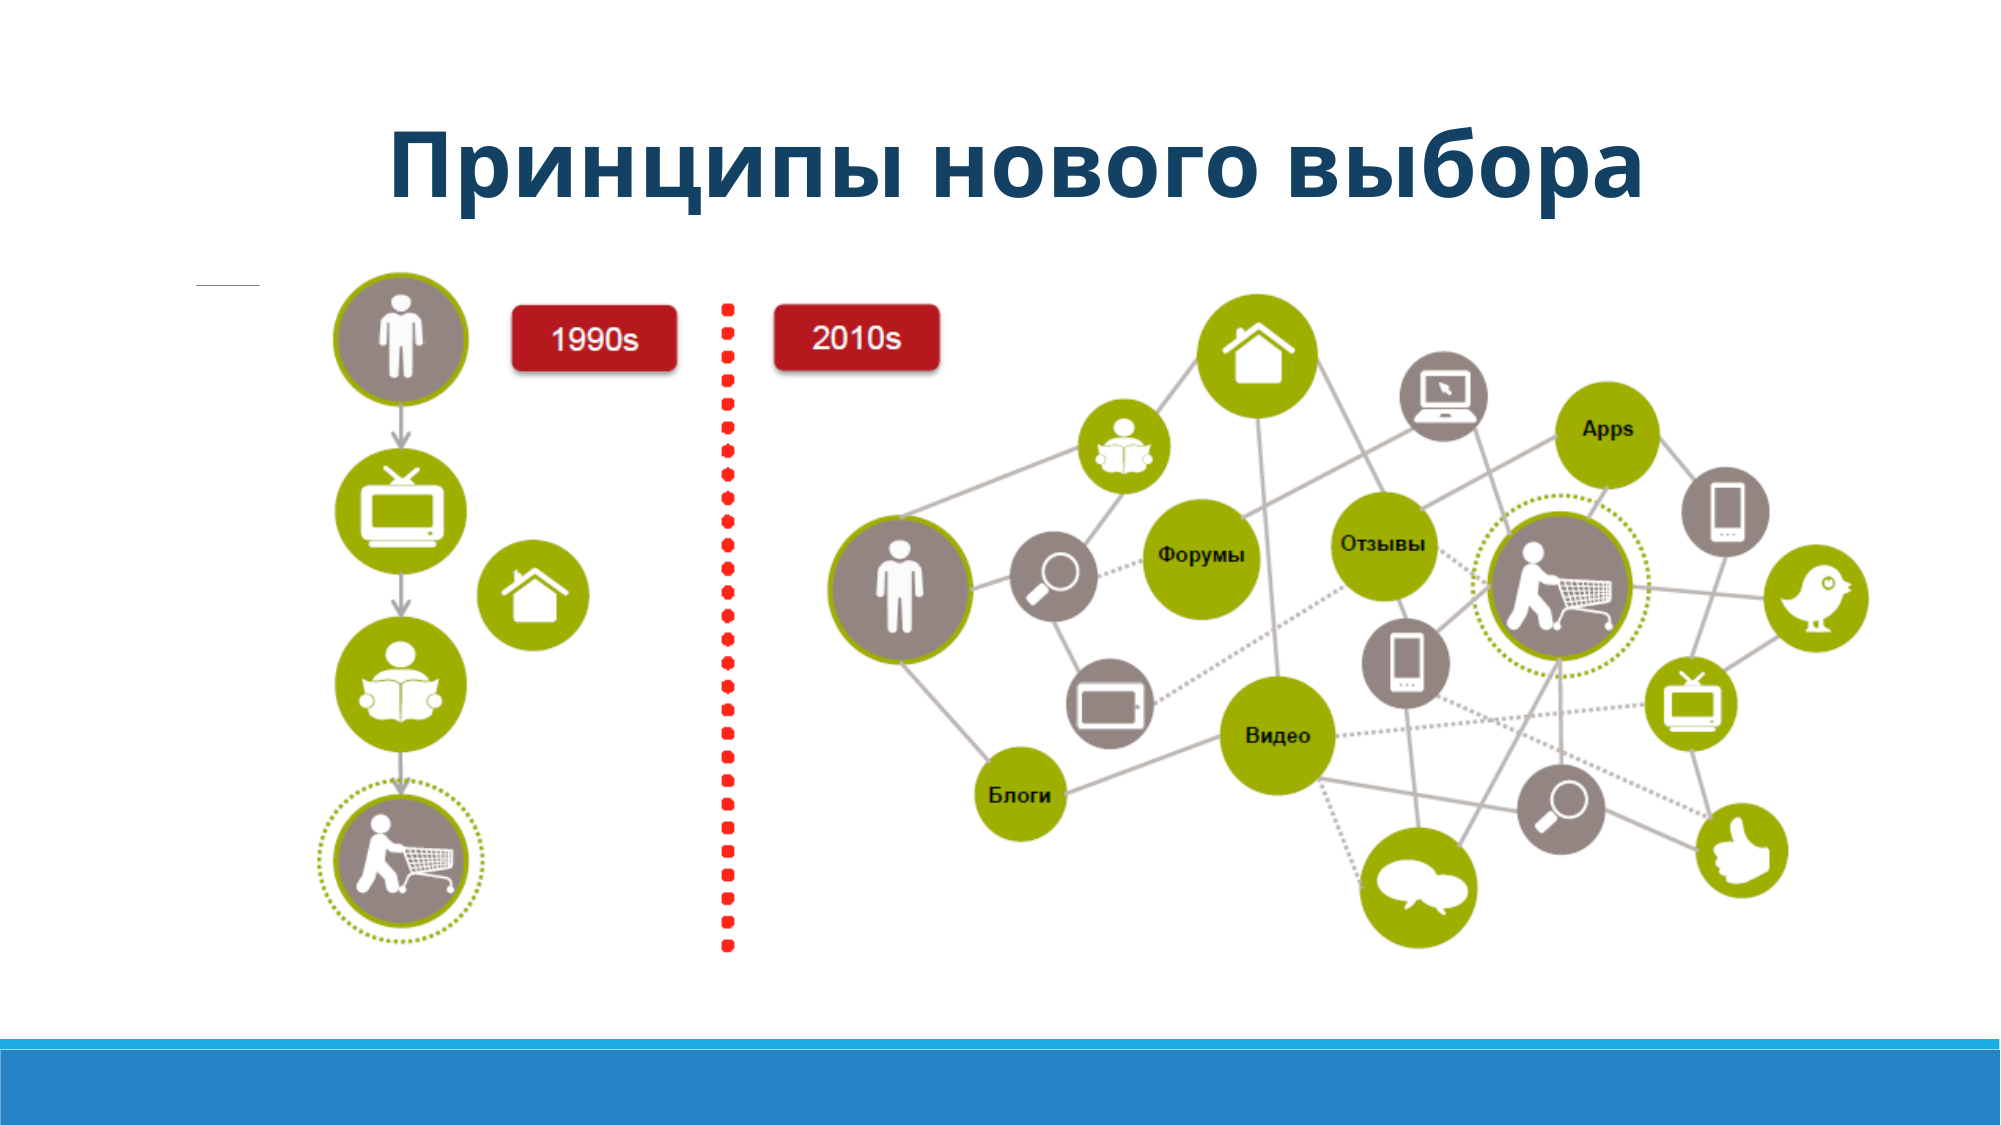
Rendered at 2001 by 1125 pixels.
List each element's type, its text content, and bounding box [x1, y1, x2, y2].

picture [259, 238, 1897, 956]
text_box Принципы нового выбора [371, 98, 1664, 224]
